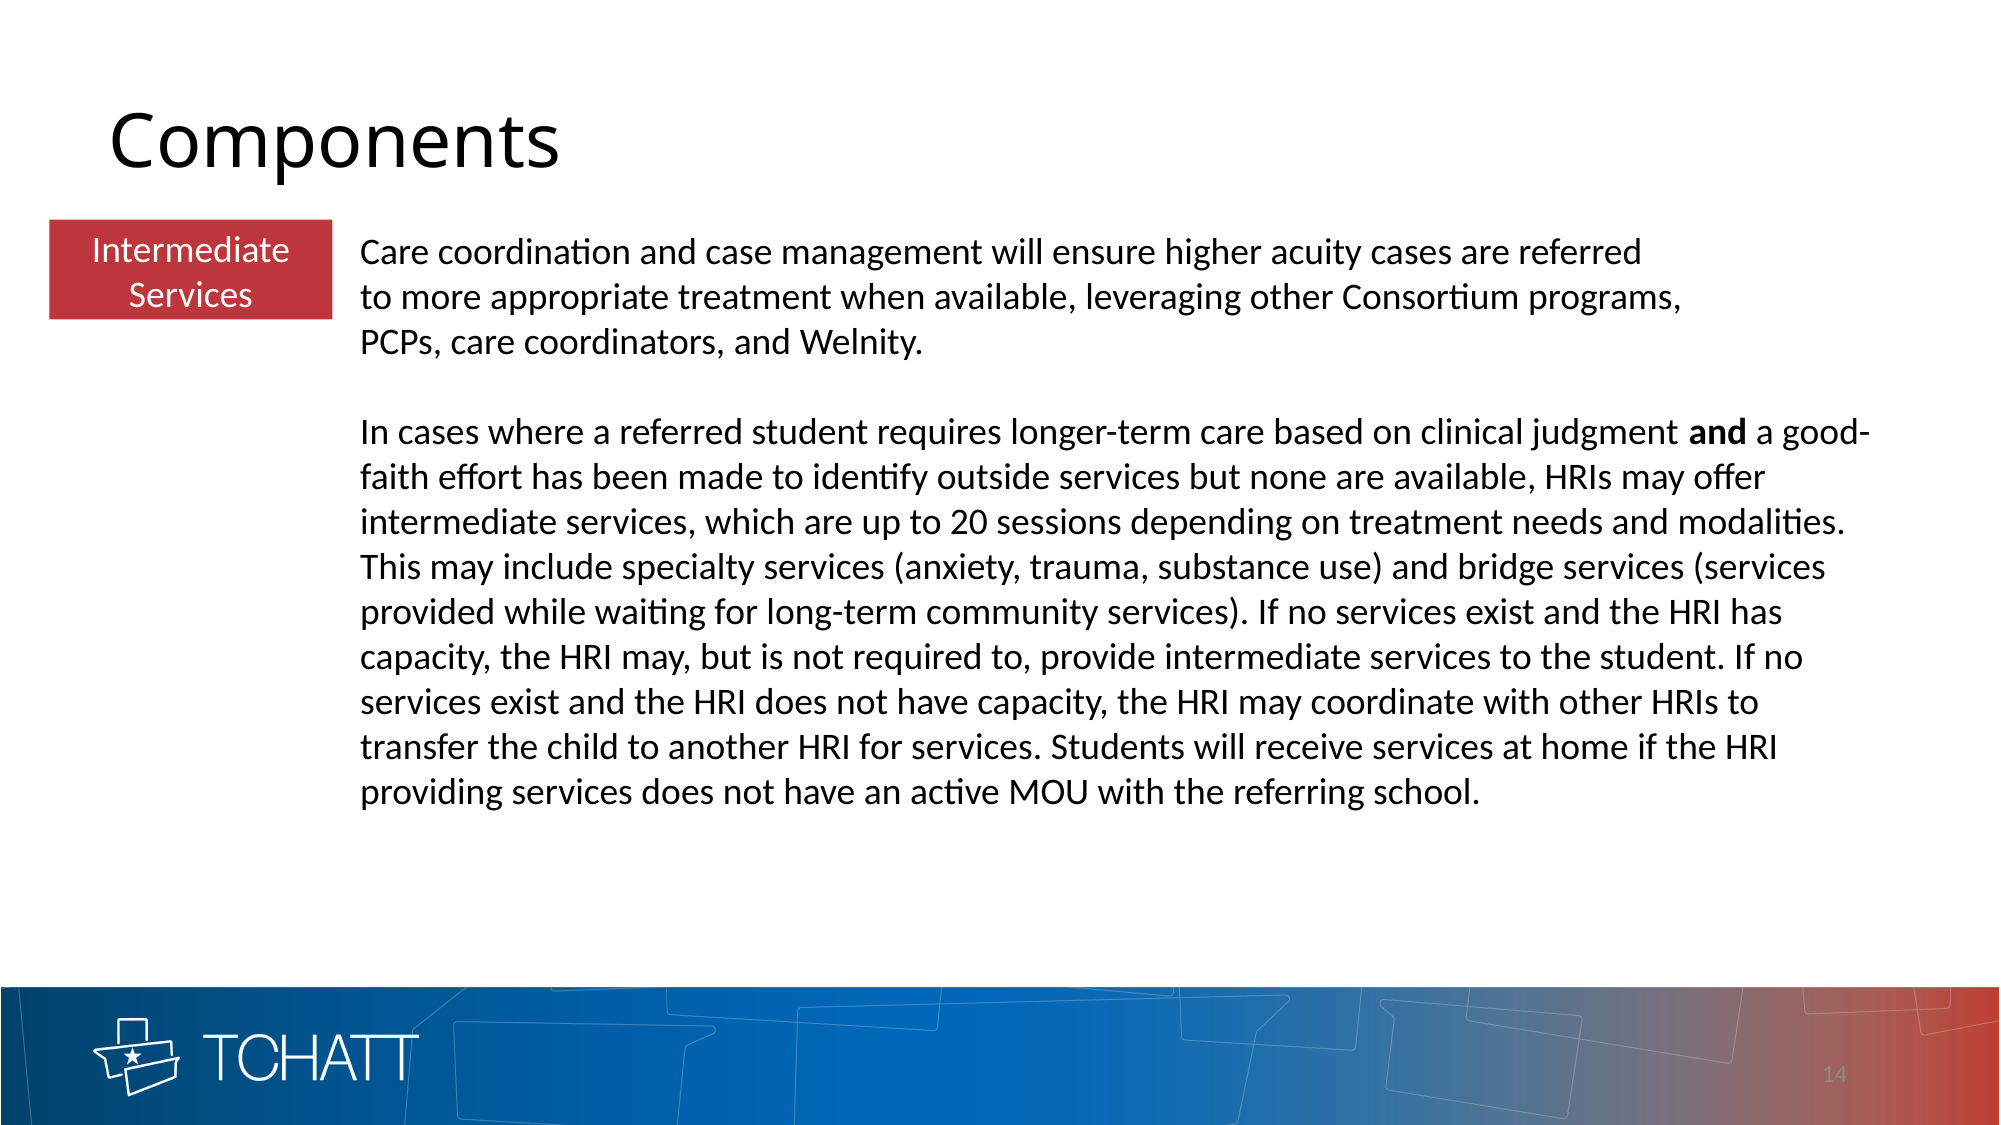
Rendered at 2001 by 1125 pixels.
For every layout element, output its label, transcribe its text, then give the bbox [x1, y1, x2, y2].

text_box Care coordination and case management will ensure higher acuity cases are referred to more appropriate treatment when available, leveraging other Consortium programs, PCPs, care coordinators, and Welnity. In cases where a referred student requires longer-term care based on clinical judgment and a good-faith effort has been made to identify outside services but none are available, HRIs may offer intermediate services, which are up to 20 sessions depending on treatment needs and modalities. This may include specialty services (anxiety, trauma, substance use) and bridge services (services provided while waiting for long-term community services). If no services exist and the HRI has capacity, the HRI may, but is not required to, provide intermediate services to the student. If no services exist and the HRI does not have capacity, the HRI may coordinate with other HRIs to transfer the child to another HRI for services. Students will receive services at home if the HRI providing services does not have an active MOU with the referring school. [345, 219, 1901, 865]
slide_number 14 [1412, 1042, 1863, 1103]
title Components [93, 72, 1907, 214]
picture [1, 0, 1999, 1125]
text_box Intermediate Services [48, 219, 333, 321]
